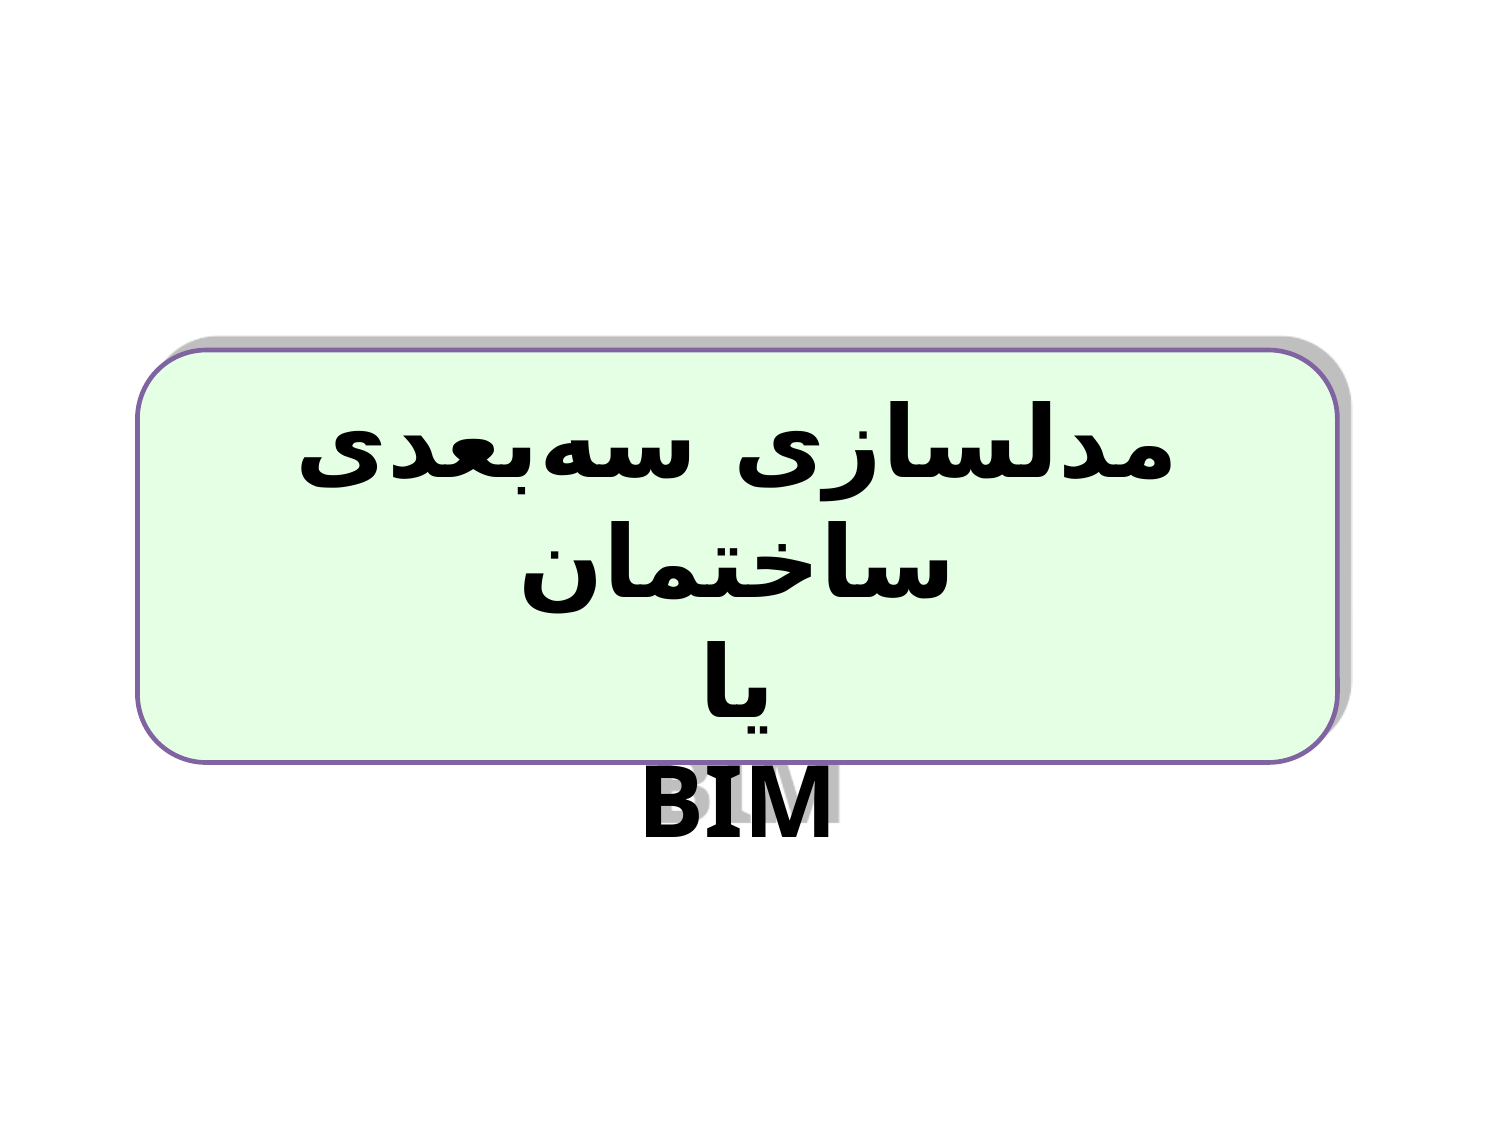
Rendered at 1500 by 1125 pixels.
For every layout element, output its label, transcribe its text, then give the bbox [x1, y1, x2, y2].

text_box مدلسازی سه‌بعدی ساختمان یا BIM [137, 350, 1338, 763]
